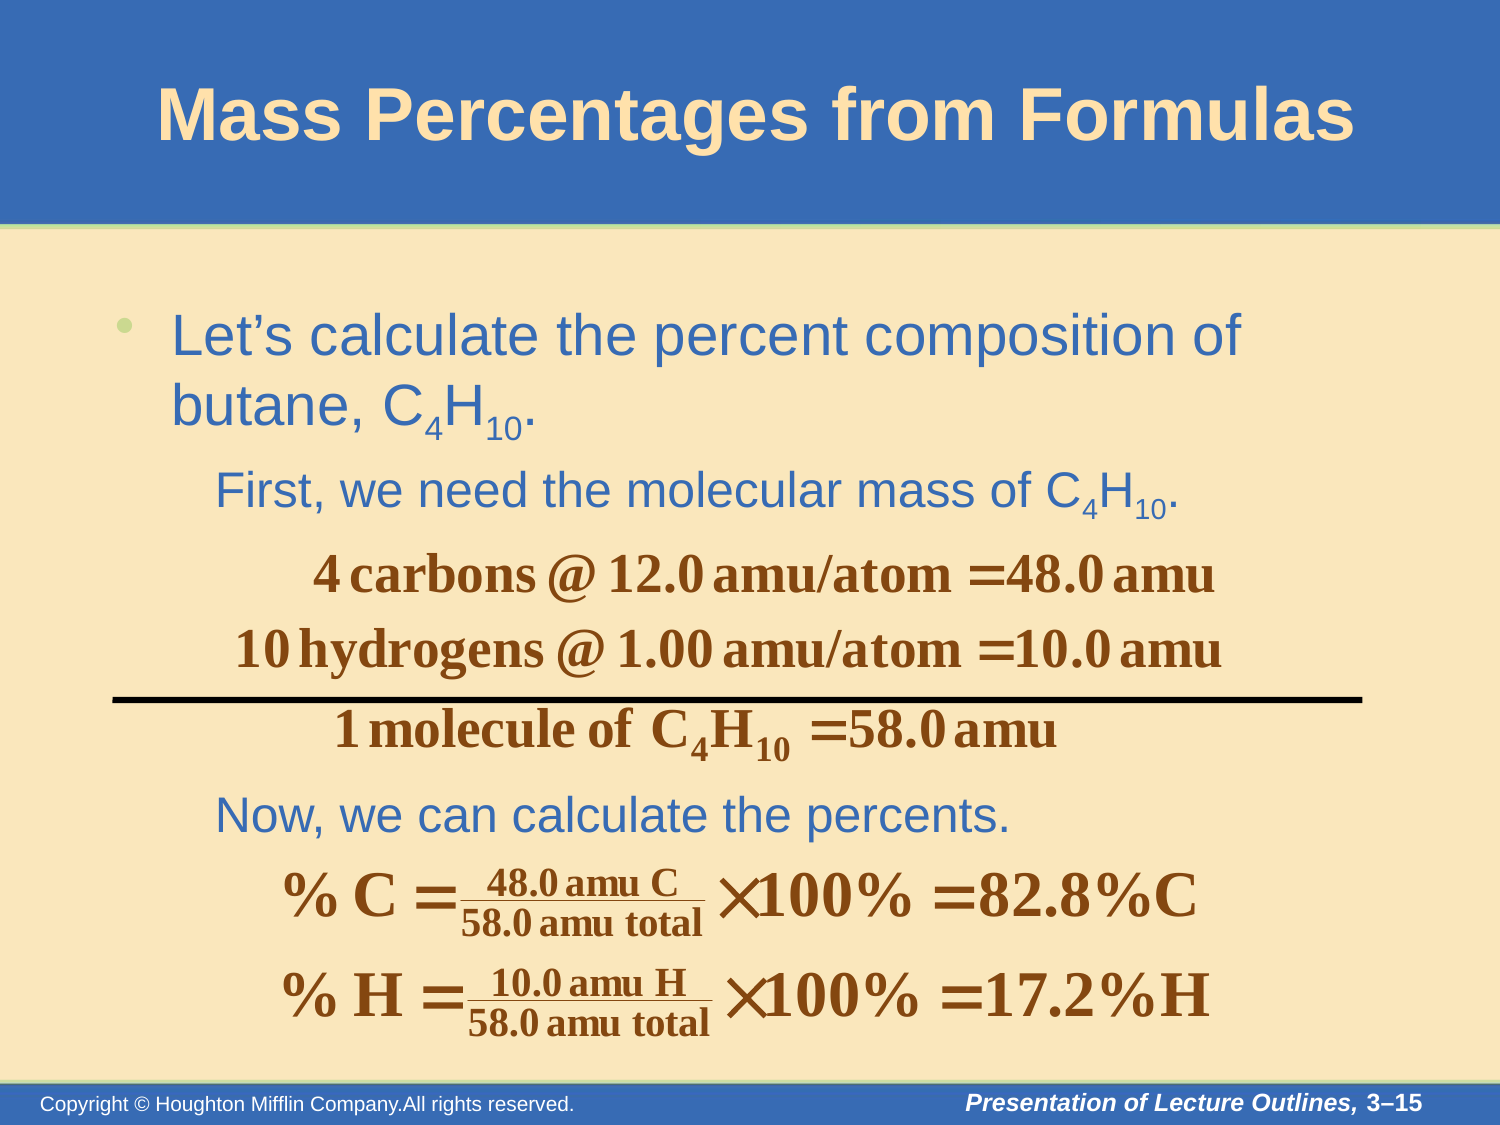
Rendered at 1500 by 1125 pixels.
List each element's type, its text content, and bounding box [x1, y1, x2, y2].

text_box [112, 549, 1363, 765]
list Let’s calculate the percent composition of butane, C4H10. [99, 289, 1375, 515]
slide_number Presentation of Lecture Outlines, 3–15 [787, 1074, 1438, 1124]
text_box Now, we can calculate the percents. [124, 774, 1400, 1088]
title Mass Percentages from Formulas [62, 16, 1450, 205]
text_box First, we need the molecular mass of C4H10. [124, 449, 1400, 763]
picture [0, 0, 1500, 1125]
footer Copyright © Houghton Mifflin Company.All rights reserved. [24, 1096, 725, 1123]
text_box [279, 860, 1213, 1040]
